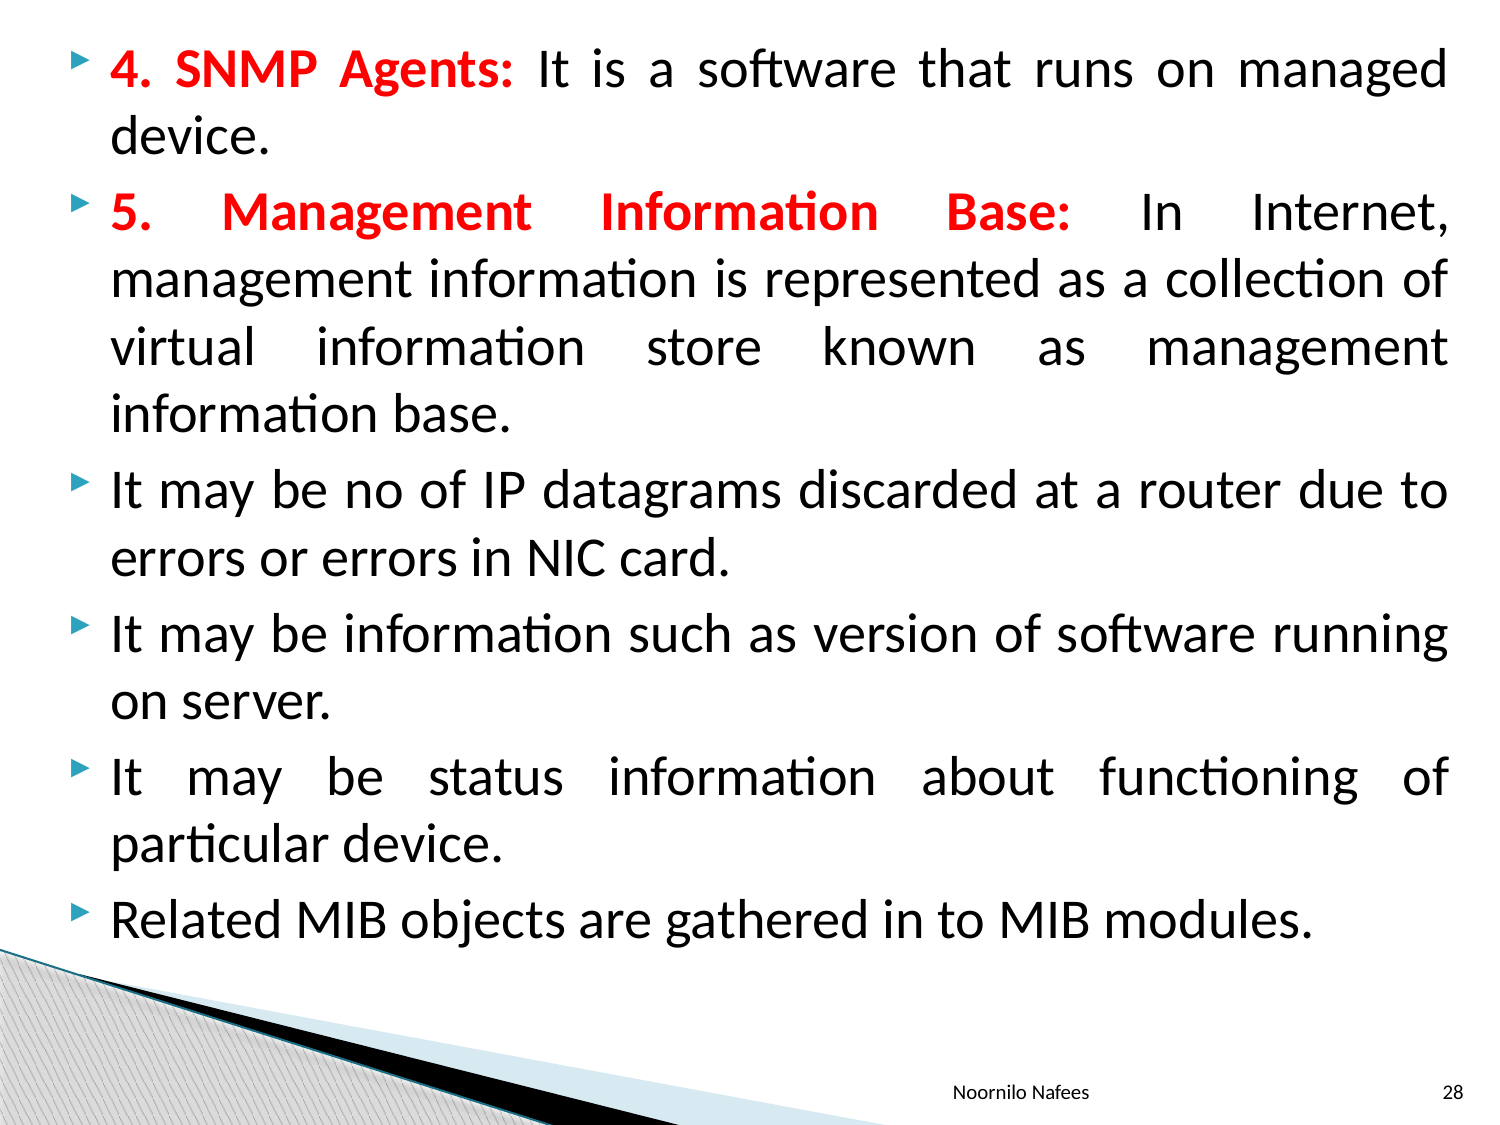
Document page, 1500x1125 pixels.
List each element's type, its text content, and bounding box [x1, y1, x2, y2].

slide_number 28 [1418, 1051, 1479, 1112]
footer Noornilo Nafees [718, 1051, 1105, 1112]
list 4. SNMP Agents: It is a software that runs on managed device. 5. Management Information Base: In Internet, management information is represented as a collection of virtual information store known as management information base. It may be no of IP datagrams discarded at a router due to errors or errors in NIC card. It may be information such as version of software running on server. It may be status information about functioning of particular device. Related MIB objects are gathered in to MIB modules. [35, 23, 1465, 1125]
